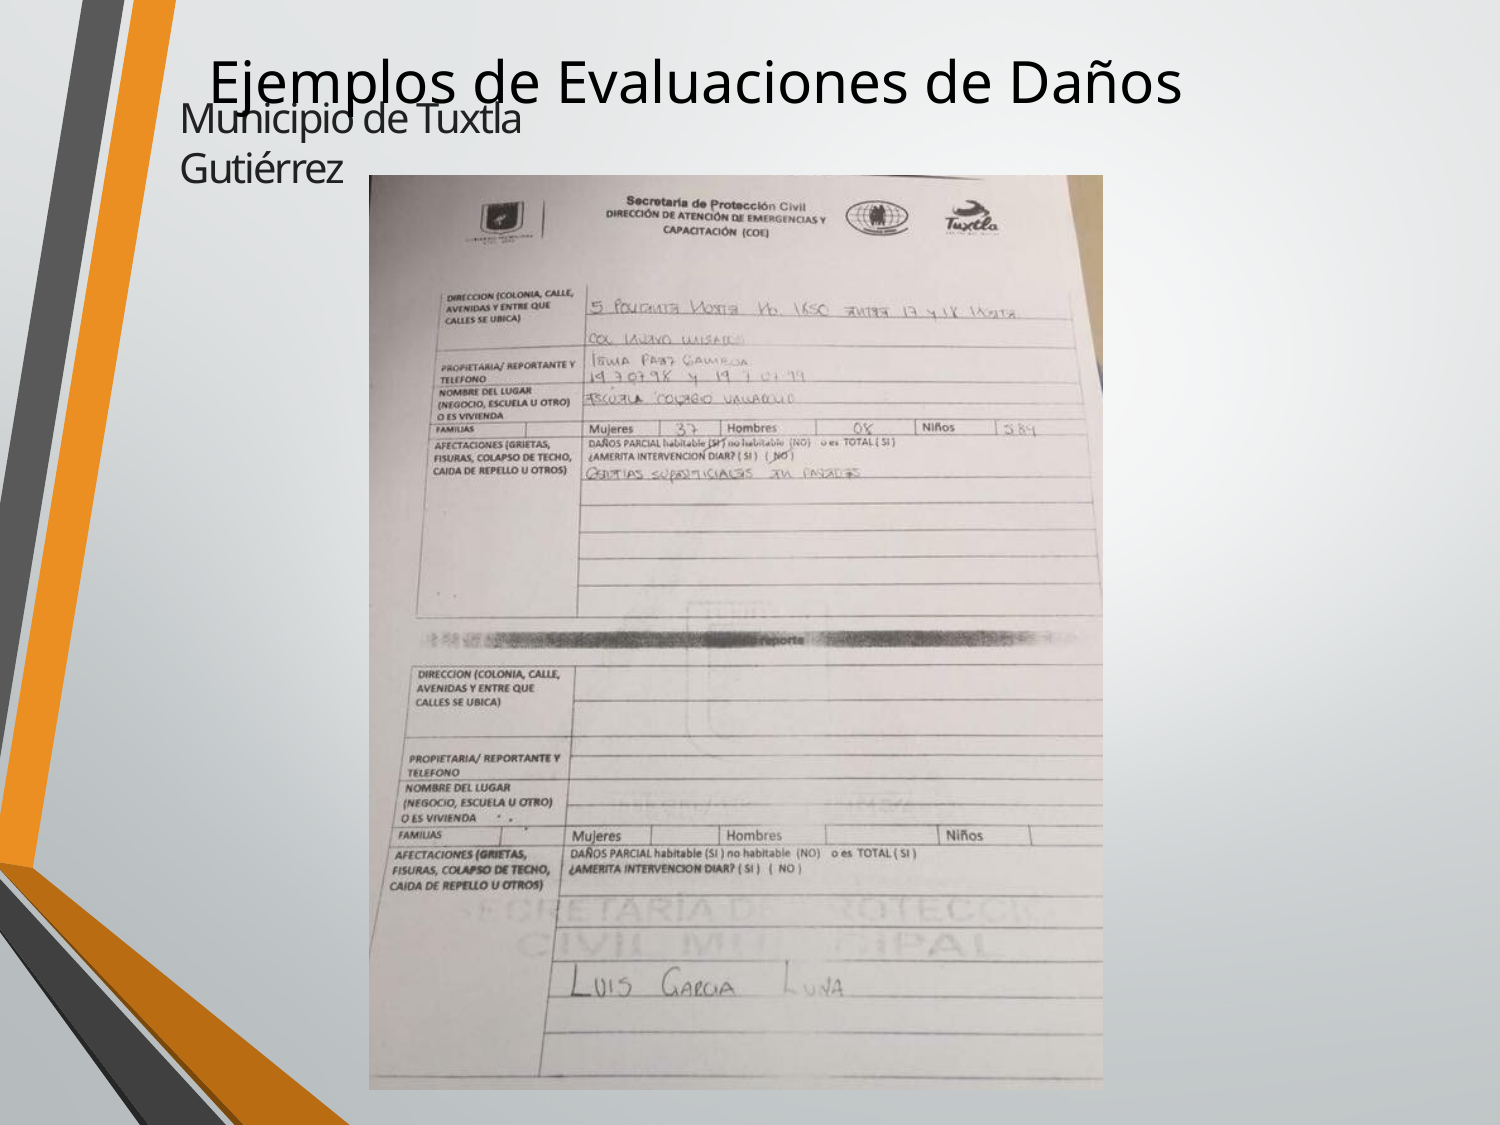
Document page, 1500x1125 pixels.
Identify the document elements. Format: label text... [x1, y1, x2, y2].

picture [369, 175, 1103, 1090]
text_box Ejemplos de Evaluaciones de Daños [70, 45, 1321, 117]
text_box Municipio de Tuxtla Gutiérrez [164, 117, 678, 168]
